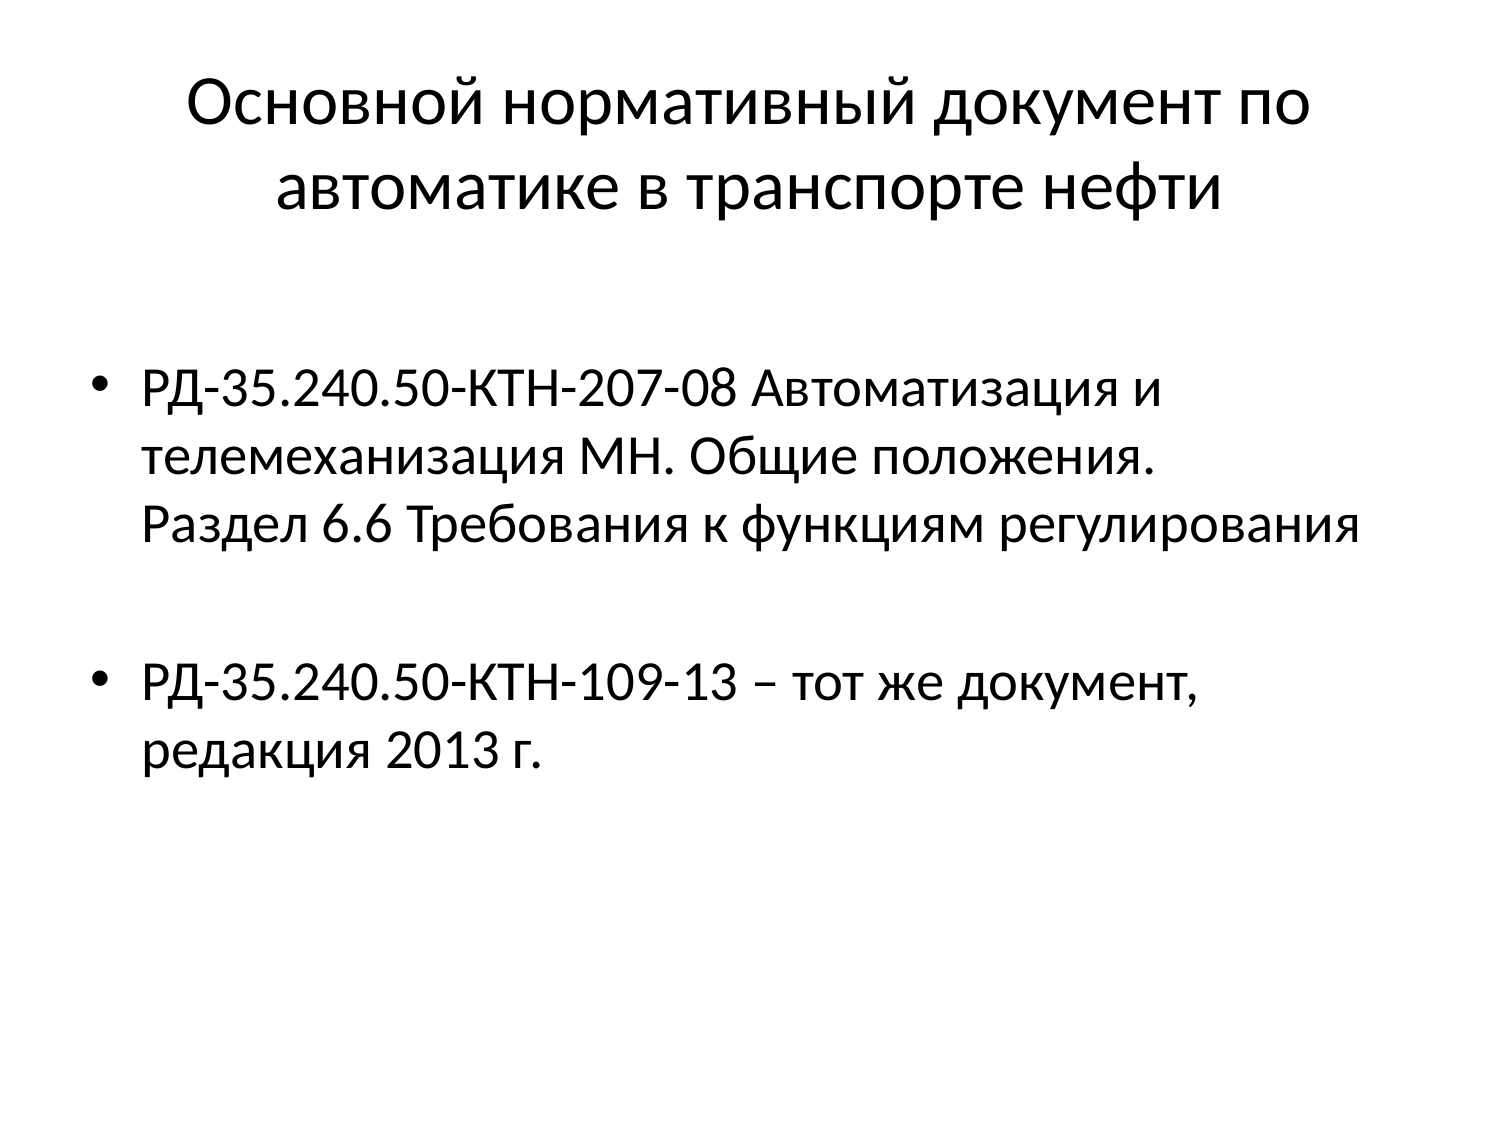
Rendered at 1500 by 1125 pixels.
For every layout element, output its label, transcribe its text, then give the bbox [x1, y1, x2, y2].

list РД-35.240.50-КТН-207-08 Автоматизация и телемеханизация МН. Общие положения. Раздел 6.6 Требования к функциям регулирования РД-35.240.50-КТН-109-13 – тот же документ, редакция 2013 г. [75, 262, 1425, 1005]
title Основной нормативный документ по автоматике в транспорте нефти [75, 45, 1425, 233]
